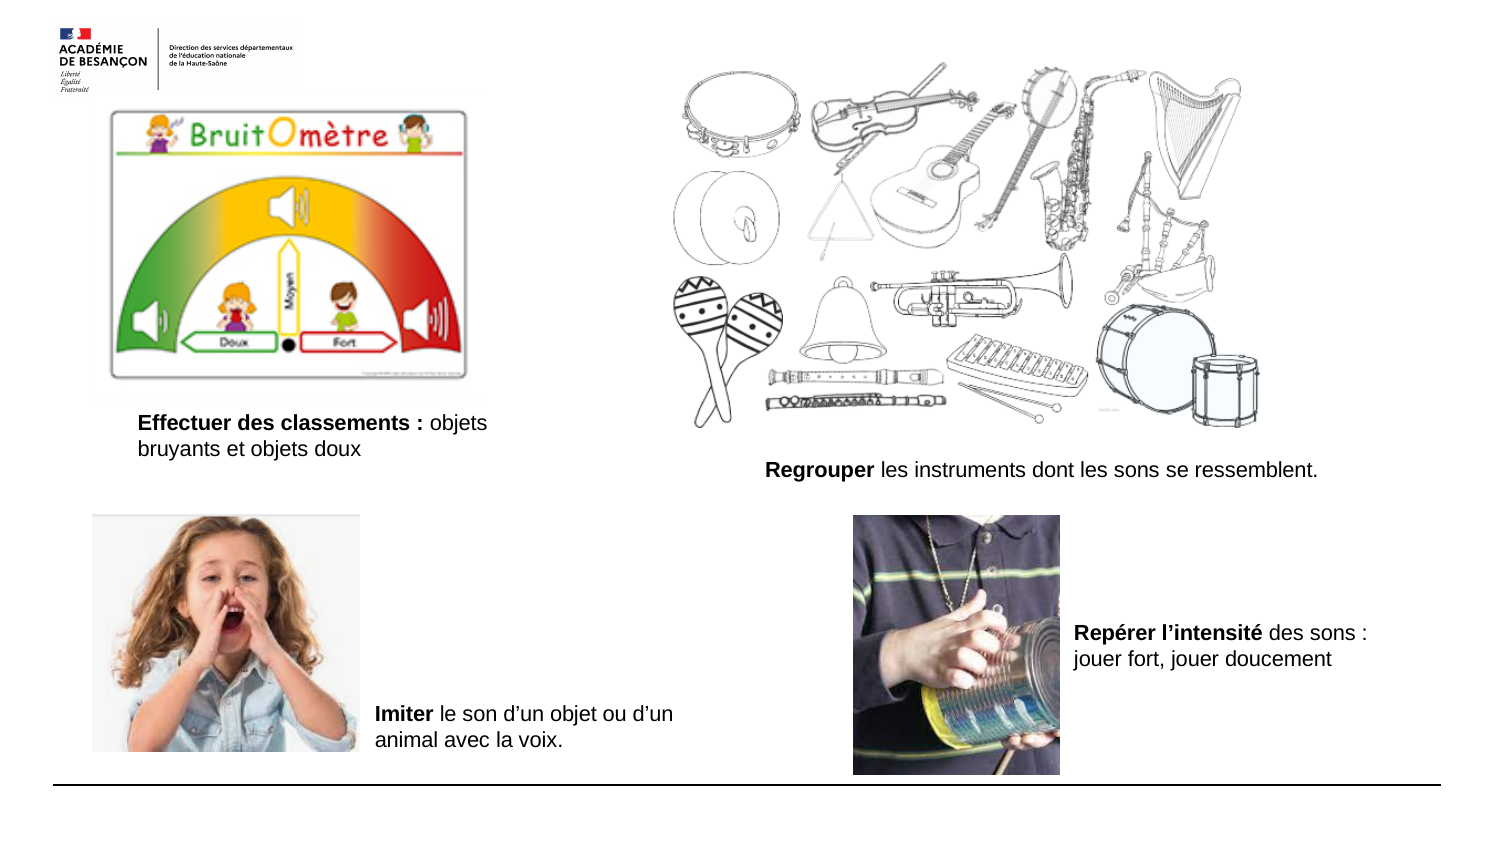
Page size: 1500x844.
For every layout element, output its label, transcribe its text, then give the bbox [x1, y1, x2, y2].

picture [49, 17, 304, 103]
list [92, 90, 482, 402]
text_box Imiter le son d’un objet ou d’un animal avec la voix. [360, 692, 753, 760]
picture [92, 514, 361, 752]
text_box Effectuer des classements : objets bruyants et objets doux [122, 401, 516, 469]
text_box Repérer l’intensité des sons : jouer fort, jouer doucement [1064, 610, 1387, 679]
text_box Regrouper les instruments dont les sons se ressemblent. [750, 448, 1369, 490]
picture [853, 515, 1060, 775]
picture [668, 57, 1264, 449]
